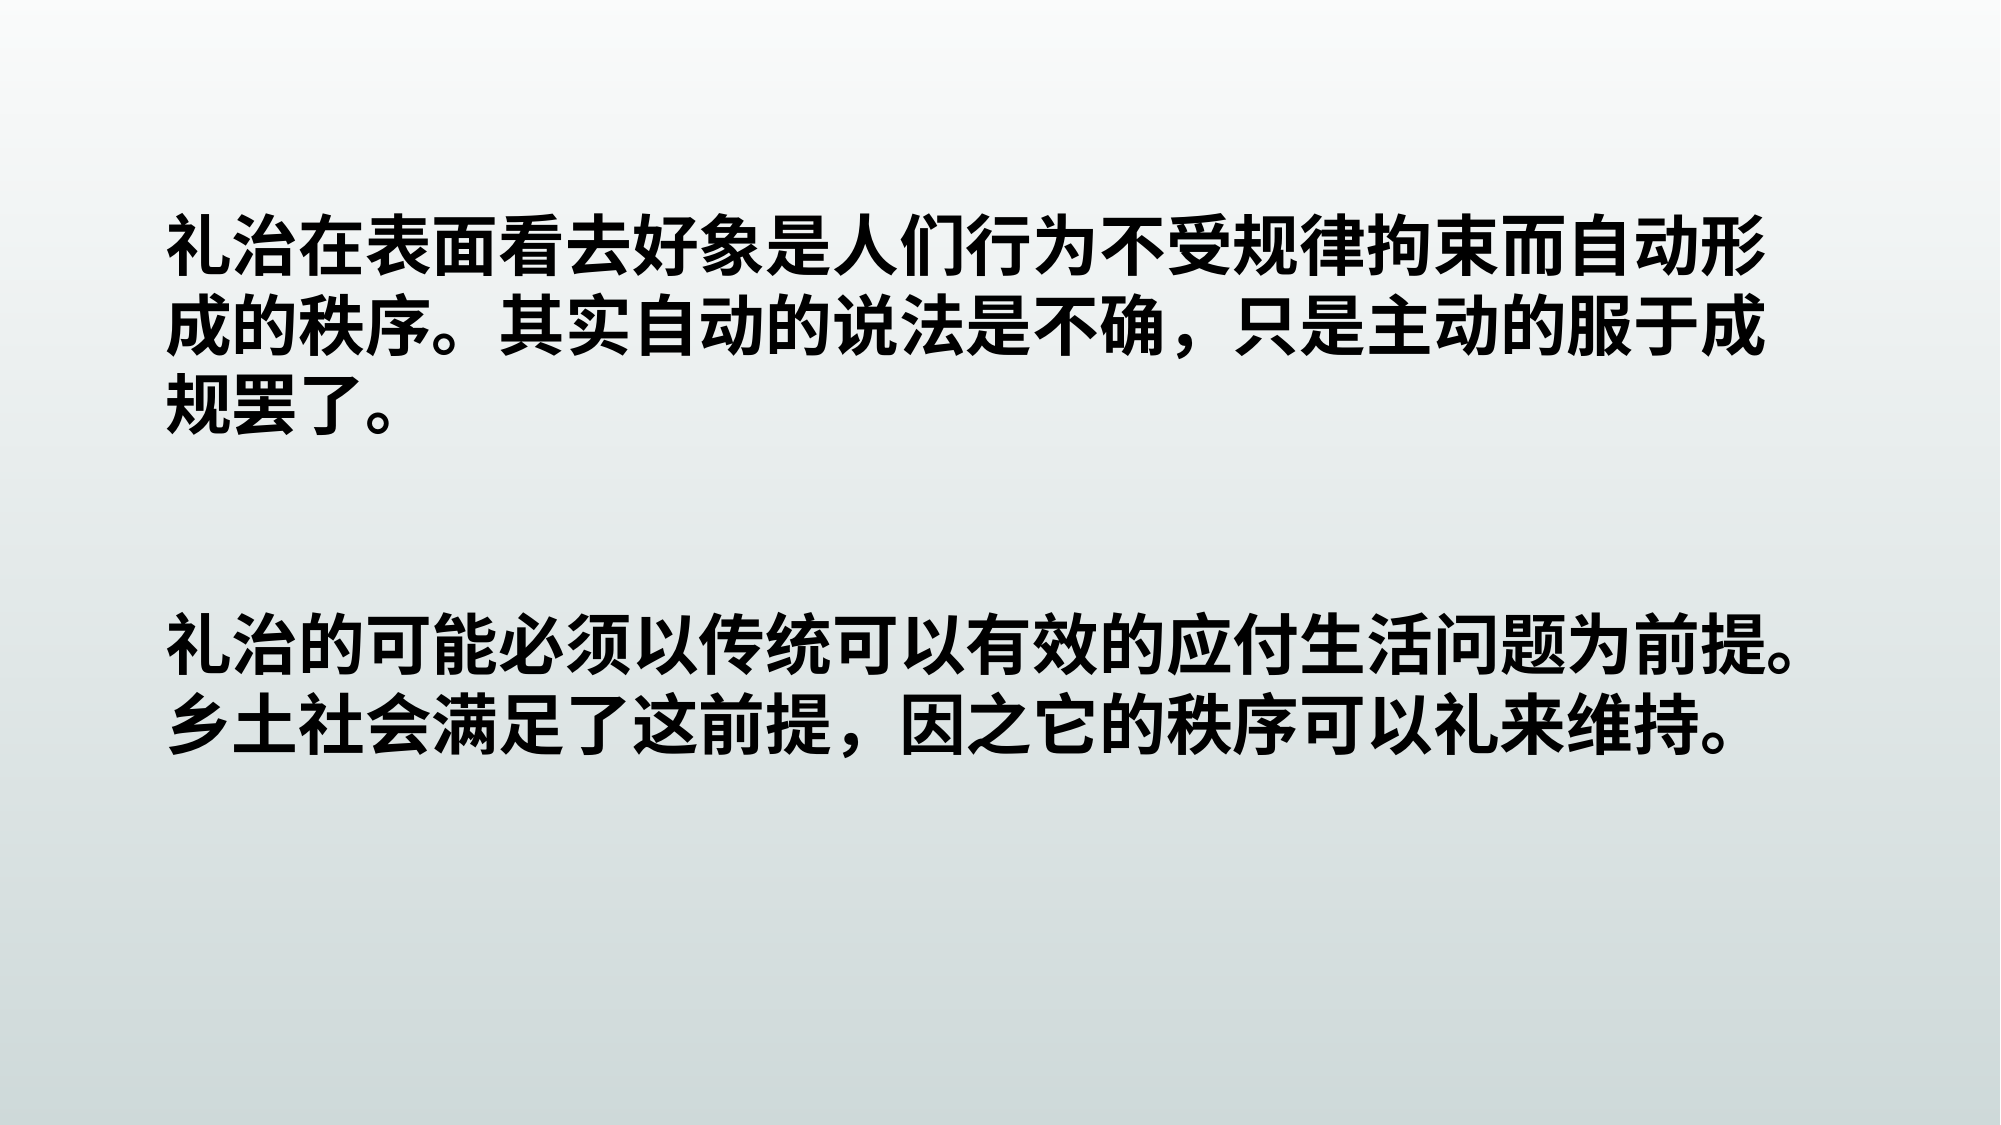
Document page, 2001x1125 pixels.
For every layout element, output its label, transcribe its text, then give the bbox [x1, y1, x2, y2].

text_box 礼治在表面看去好象是人们行为不受规律拘束而自动形成的秩序。其实自动的说法是不确，只是主动的服于成规罢了。 礼治的可能必须以传统可以有效的应付生活问题为前提。乡土社会满足了这前提，因之它的秩序可以礼来维持。 [150, 196, 1800, 1125]
